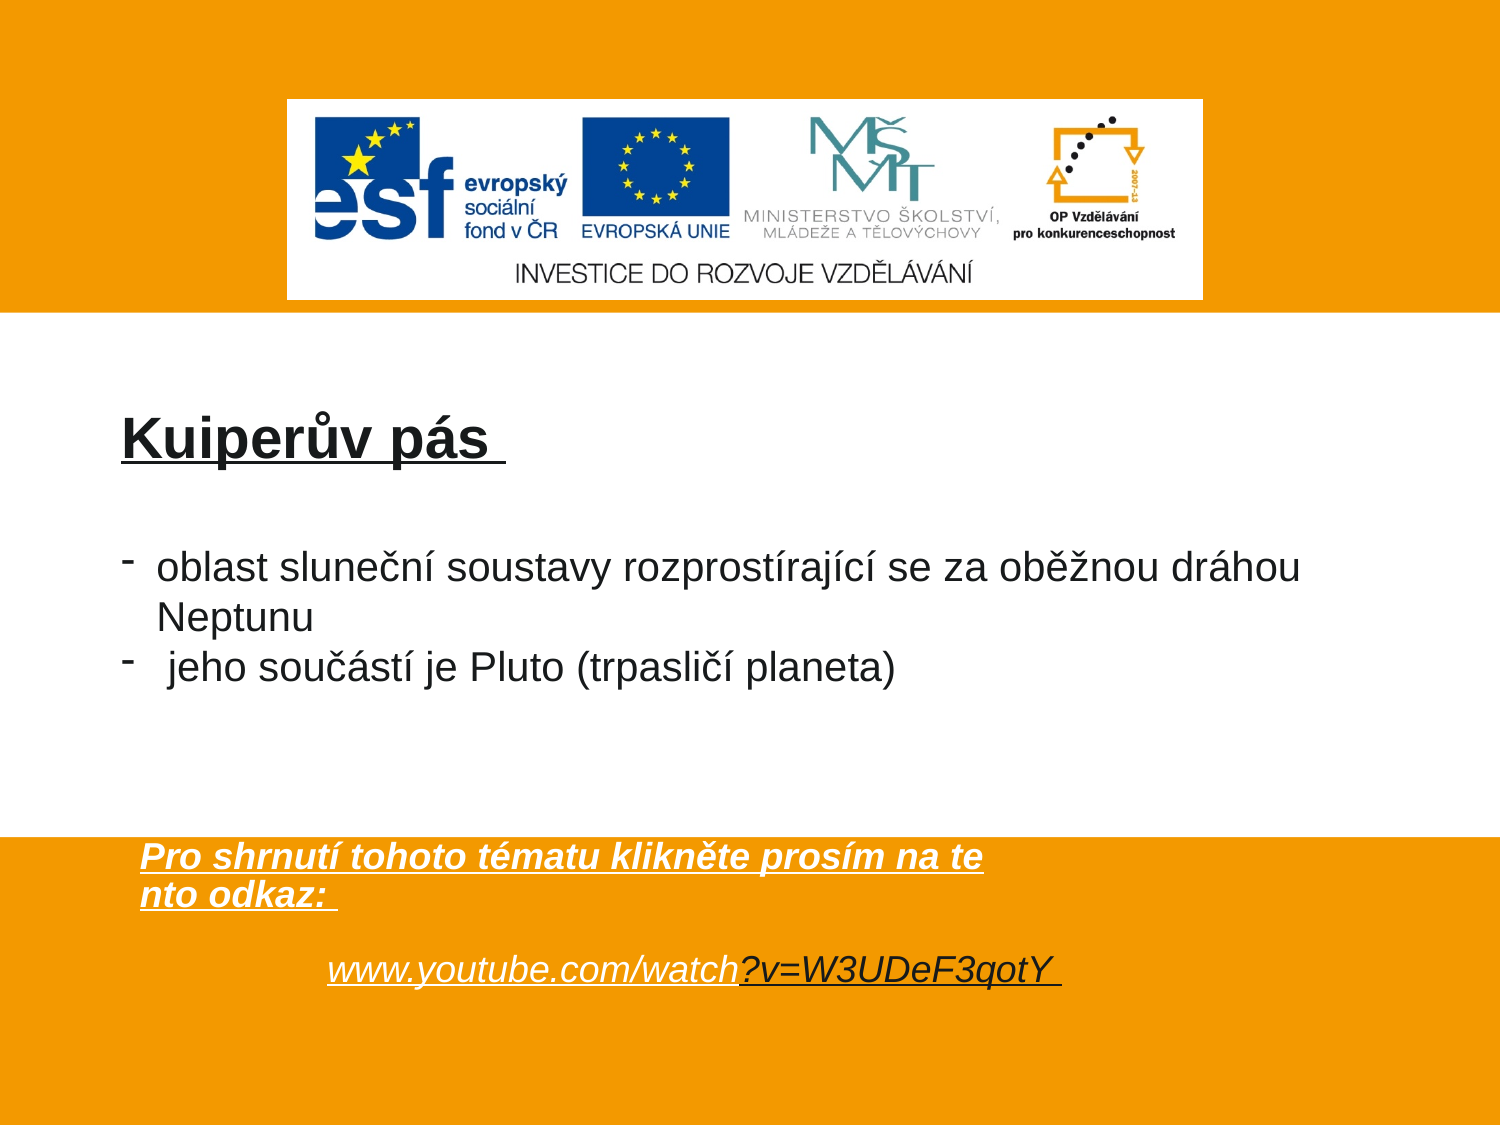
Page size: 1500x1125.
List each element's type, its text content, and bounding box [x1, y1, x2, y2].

text_box [1488, 838, 1500, 842]
text_box Pro shrnutí tohoto tématu klikněte prosím na tento odkaz: [125, 824, 1000, 885]
text_box www.youtube.com/watch?v=W3UDeF3qotY [312, 937, 1443, 998]
picture [287, 99, 1203, 300]
text_box Kuiperův pás oblast sluneční soustavy rozprostírající se za oběžnou dráhou Neptunu jeho součástí je Pluto (trpasličí planeta) [0, 312, 1500, 838]
